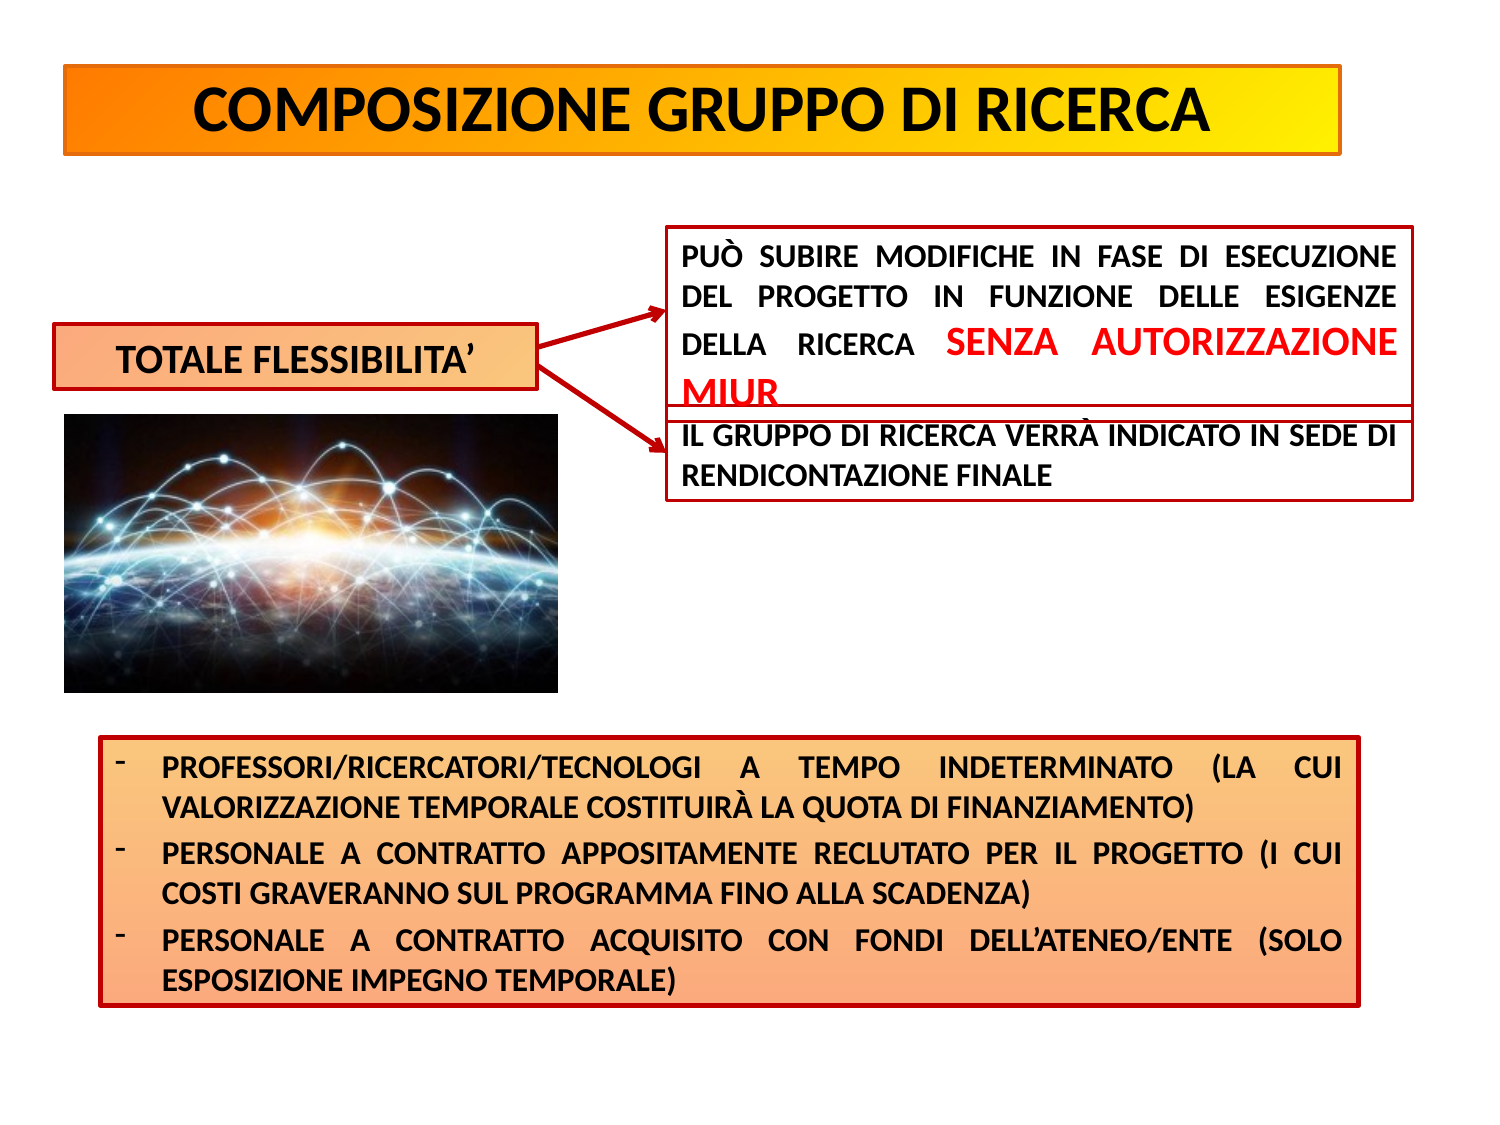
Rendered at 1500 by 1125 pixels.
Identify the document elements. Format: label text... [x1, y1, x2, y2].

picture [64, 414, 558, 693]
text_box Il gruppo di ricerca verrà indicato in sede di rendicontazione finale [666, 422, 1413, 501]
text_box Professori/ricercatori/tecnologi a tempo indeterminato (la cui valorizzazione temporale costituirà la quota di finanziamento) Personale a contratto appositamente reclutato per il progetto (i cui costi graveranno sul programma fino alla scadenza) Personale a contratto acquisito con fondi dell’ateneo/ente (solo esposizione impegno temporale) [100, 737, 1359, 1006]
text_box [537, 365, 667, 454]
text_box TOTALE FLESSIBILITA’ [53, 324, 538, 389]
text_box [537, 309, 667, 348]
text_box Può subire modifiche in fase di esecuzione del progetto in funzione delle esigenze della ricerca senza autorizzazione MIUR [666, 227, 1413, 422]
text_box COMPOSIZIONE GRUPPO DI RICERCA [64, 66, 1340, 154]
